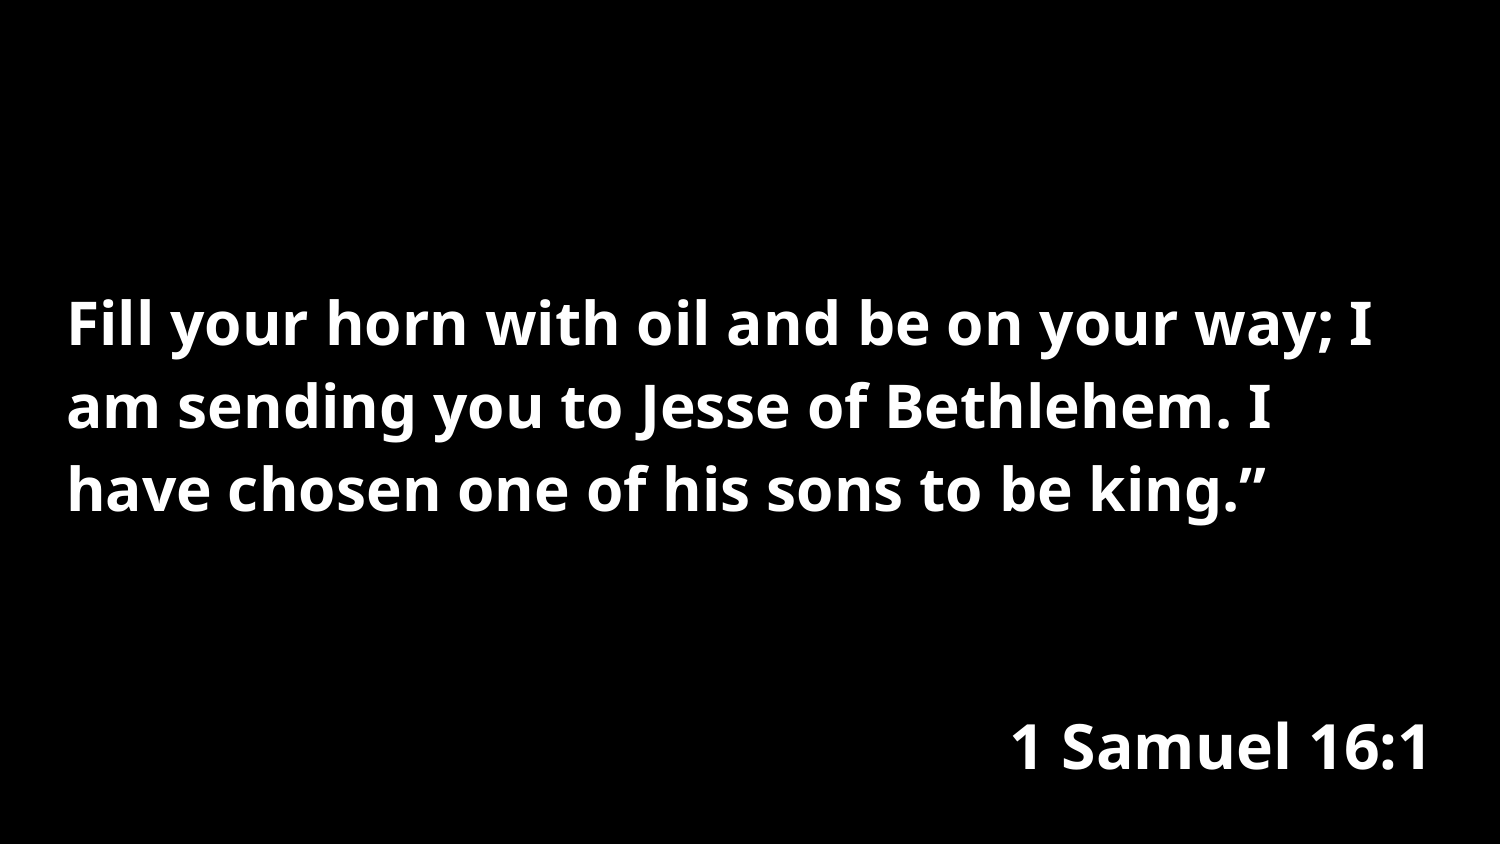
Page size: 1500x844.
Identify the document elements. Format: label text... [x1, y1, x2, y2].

list Fill your horn with oil and be on your way; I am sending you to Jesse of Bethlehem. I have chosen one of his sons to be king.” 1 Samuel 16:1 [51, 44, 1449, 773]
